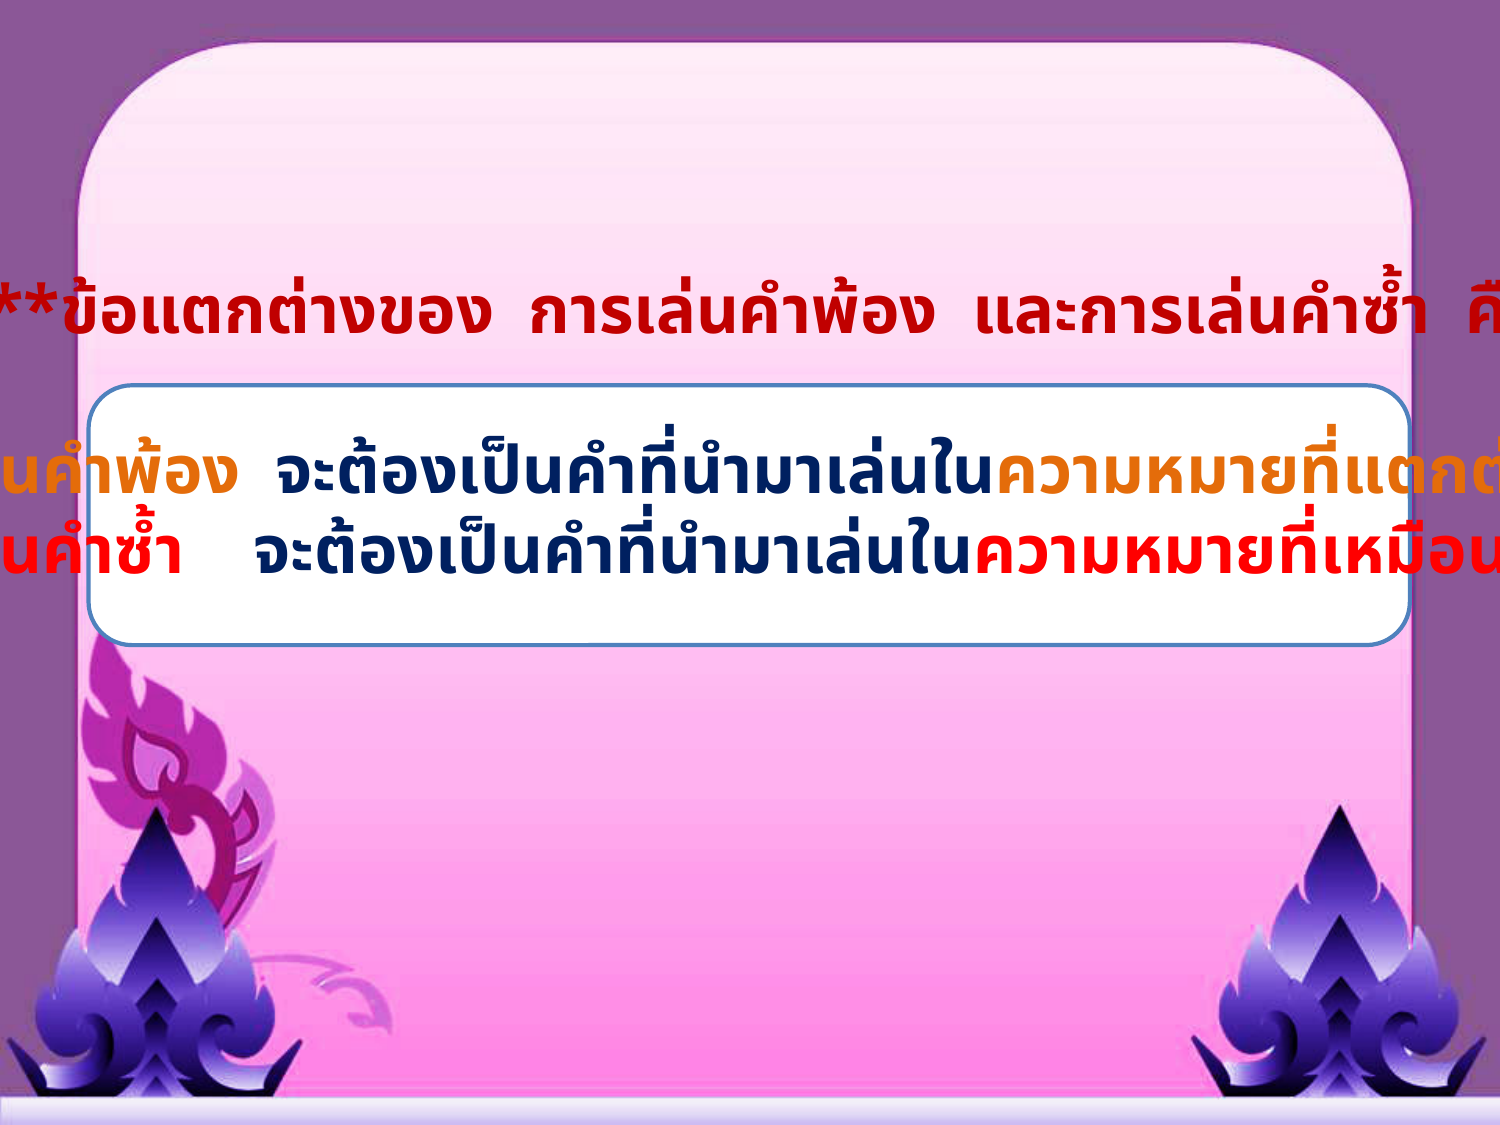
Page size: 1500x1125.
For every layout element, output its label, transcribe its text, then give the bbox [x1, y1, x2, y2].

text_box [86, 595, 1412, 648]
picture [0, 0, 1500, 259]
text_box ***ข้อแตกต่างของ การเล่นคำพ้อง และการเล่นคำซ้ำ คือ การเล่นคำพ้อง จะต้องเป็นคำที่นำมาเล่นในความหมายที่แตกต่างกัน การเล่นคำซ้ำ จะต้องเป็นคำที่นำมาเล่นในความหมายที่เหมือนกัน [0, 259, 1500, 595]
picture [0, 595, 1500, 1125]
